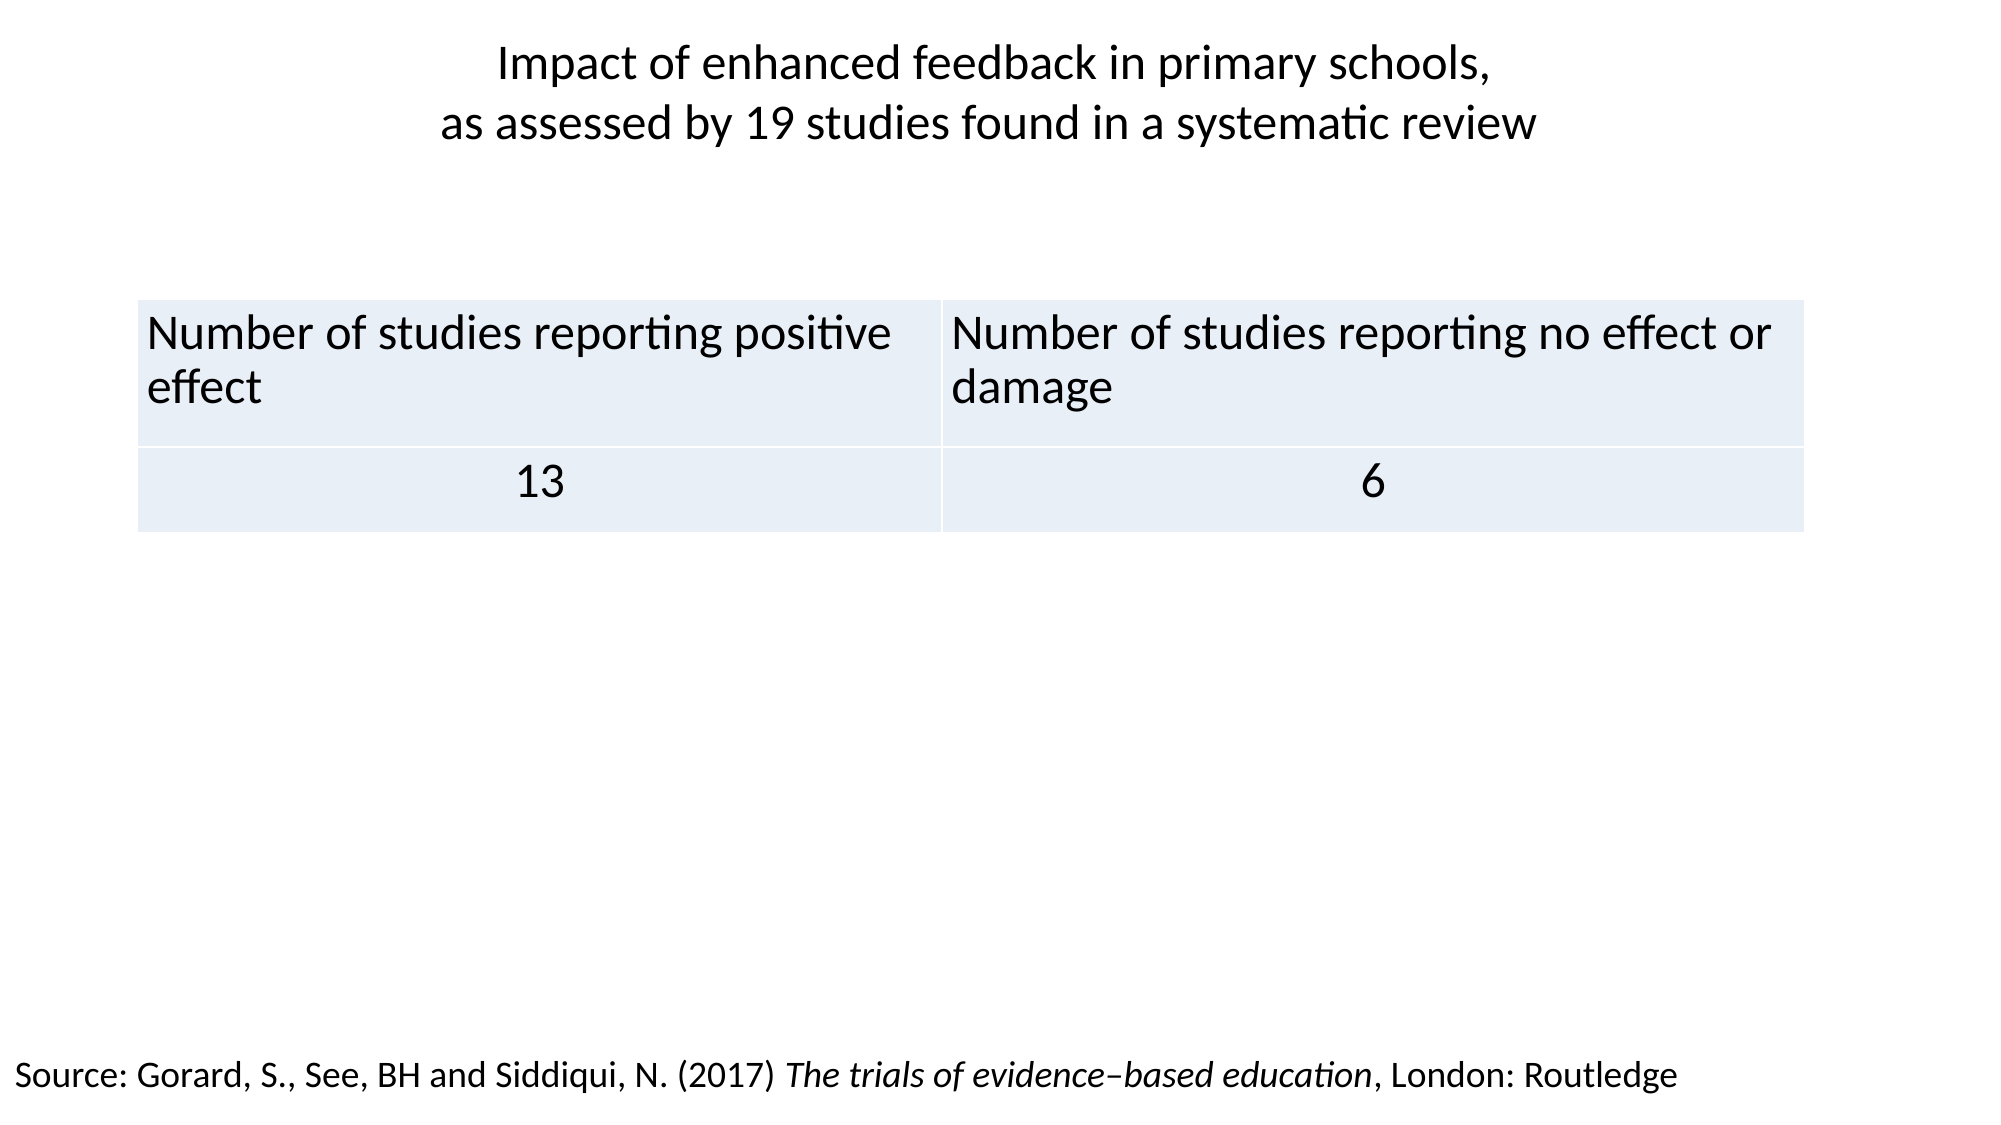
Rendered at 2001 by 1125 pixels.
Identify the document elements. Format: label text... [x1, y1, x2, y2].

table_header Number of studies reporting no effect or damage [943, 300, 1804, 446]
table_cell 6 [943, 448, 1804, 532]
text_box Source: Gorard, S., See, BH and Siddiqui, N. (2017) The trials of evidence–based education, London: Routledge [0, 1042, 2000, 1103]
table_cell 13 [138, 448, 941, 532]
table_header Number of studies reporting positive effect [138, 300, 941, 446]
text_box Impact of enhanced feedback in primary schools, as assessed by 19 studies found in a systematic review [0, 21, 2000, 157]
